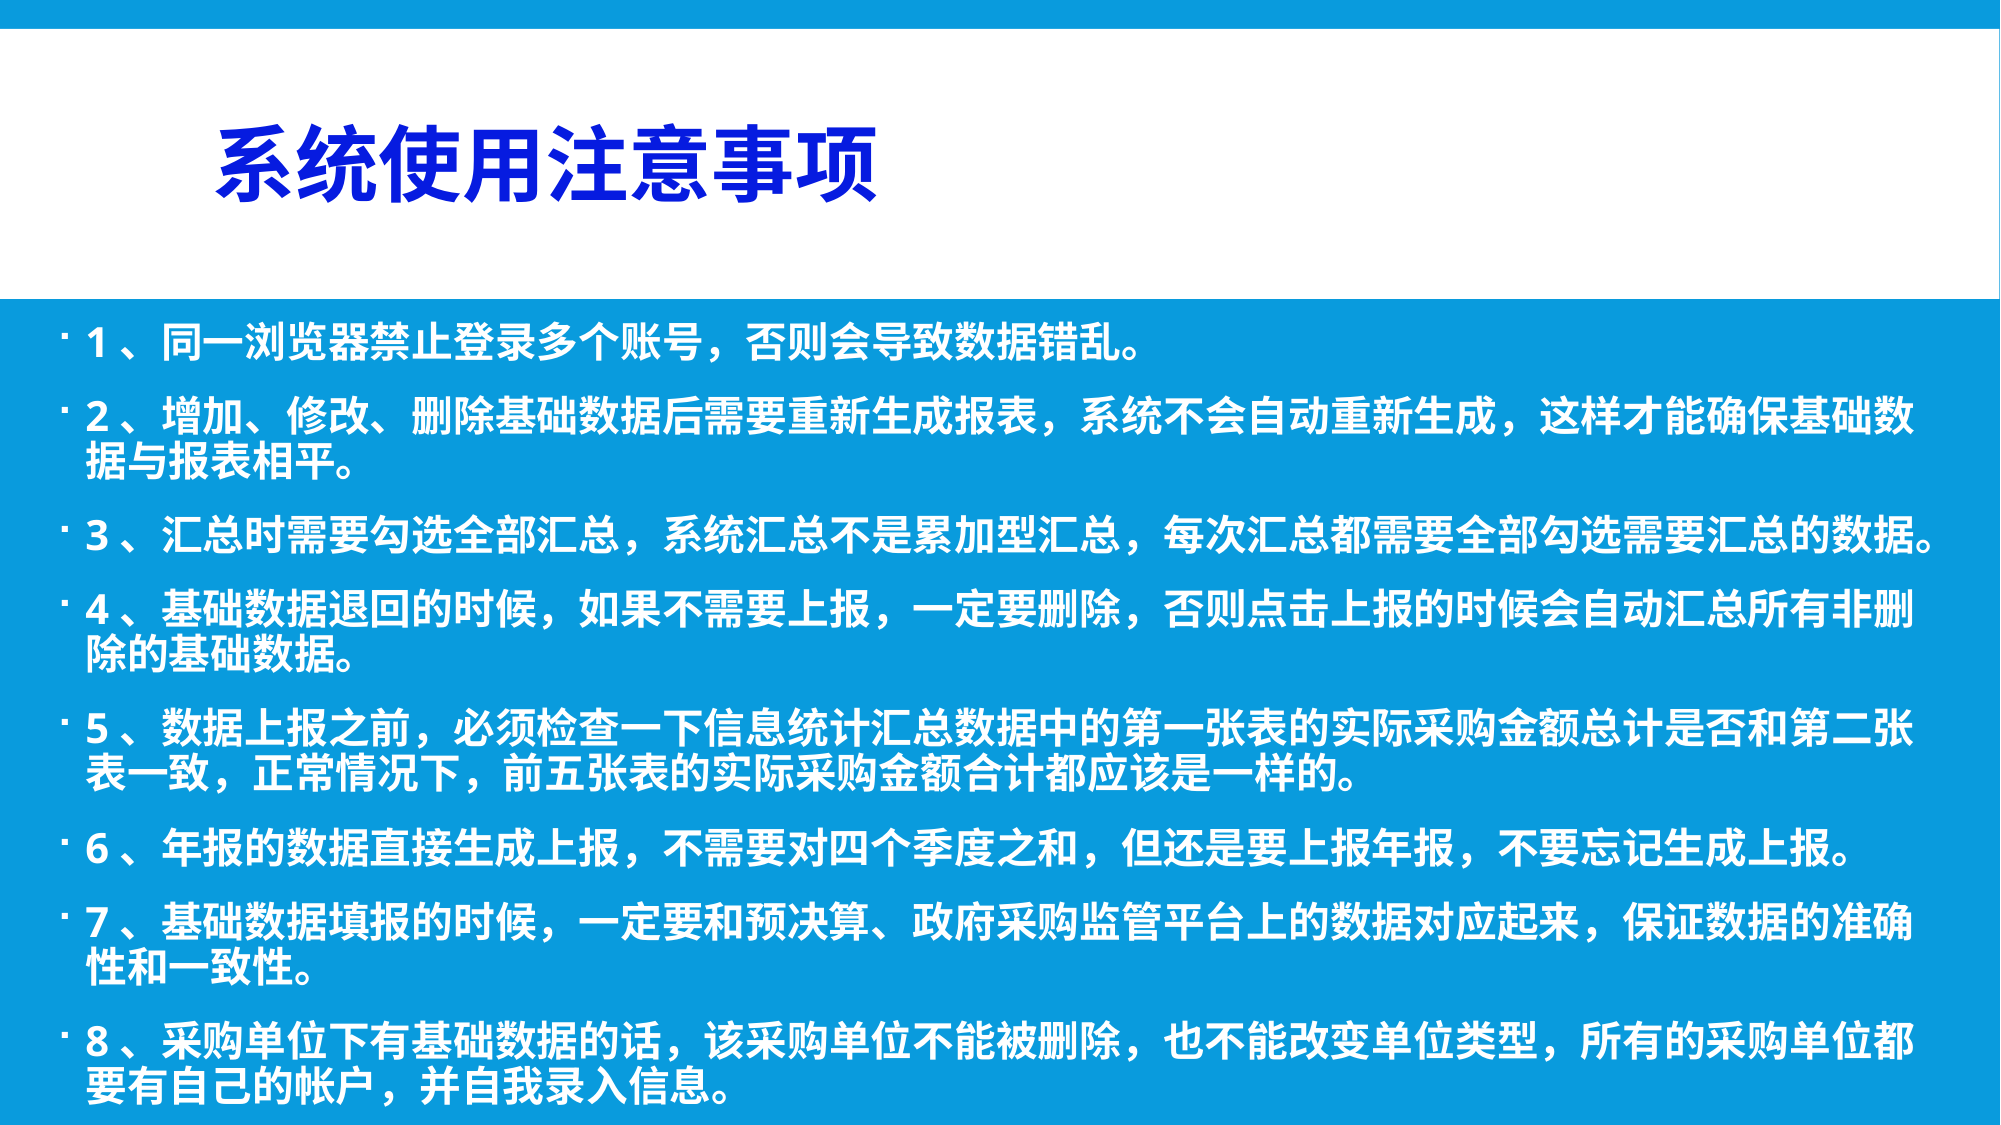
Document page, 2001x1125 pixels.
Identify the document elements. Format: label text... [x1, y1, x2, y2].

list 1、同一浏览器禁止登录多个账号，否则会导致数据错乱。 2、增加、修改、删除基础数据后需要重新生成报表，系统不会自动重新生成，这样才能确保基础数据与报表相平。 3、汇总时需要勾选全部汇总，系统汇总不是累加型汇总，每次汇总都需要全部勾选需要汇总的数据。 4、基础数据退回的时候，如果不需要上报，一定要删除，否则点击上报的时候会自动汇总所有非删除的基础数据。 5、数据上报之前，必须检查一下信息统计汇总数据中的第一张表的实际采购金额总计是否和第二张表一致，正常情况下，前五张表的实际采购金额合计都应该是一样的。 6、年报的数据直接生成上报，不需要对四个季度之和，但还是要上报年报，不要忘记生成上报。 7、基础数据填报的时候，一定要和预决算、政府采购监管平台上的数据对应起来，保证数据的准确性和一致性。 8、采购单位下有基础数据的话，该采购单位不能被删除，也不能改变单位类型，所有的采购单位都要有自己的帐户，并自我录入信息。 [40, 313, 1960, 1125]
title 系统使用注意事项 [197, 46, 1803, 294]
